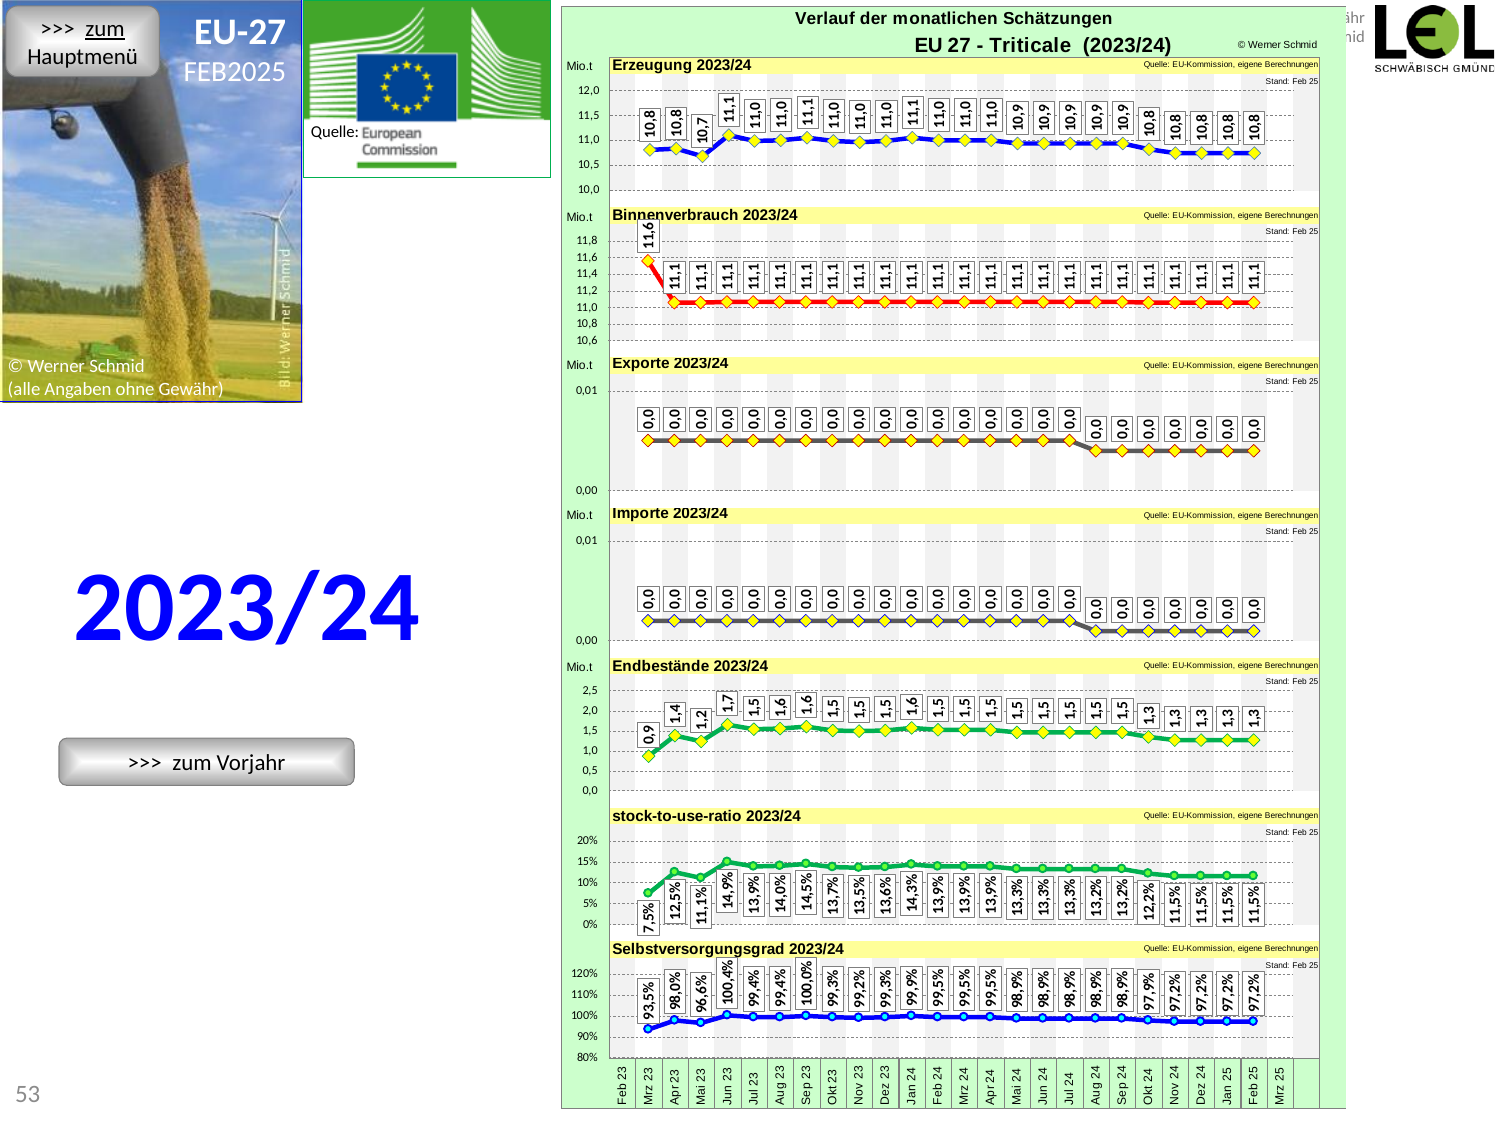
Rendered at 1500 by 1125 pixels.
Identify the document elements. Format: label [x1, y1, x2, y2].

text_box [58, 413, 532, 668]
picture [0, 0, 305, 403]
text_box [56, 736, 357, 788]
text_box [3, 3, 162, 79]
picture [0, 0, 301, 401]
picture [304, 1, 550, 177]
picture [1375, 5, 1495, 72]
picture [560, 5, 1347, 1109]
slide_number [0, 1062, 350, 1123]
